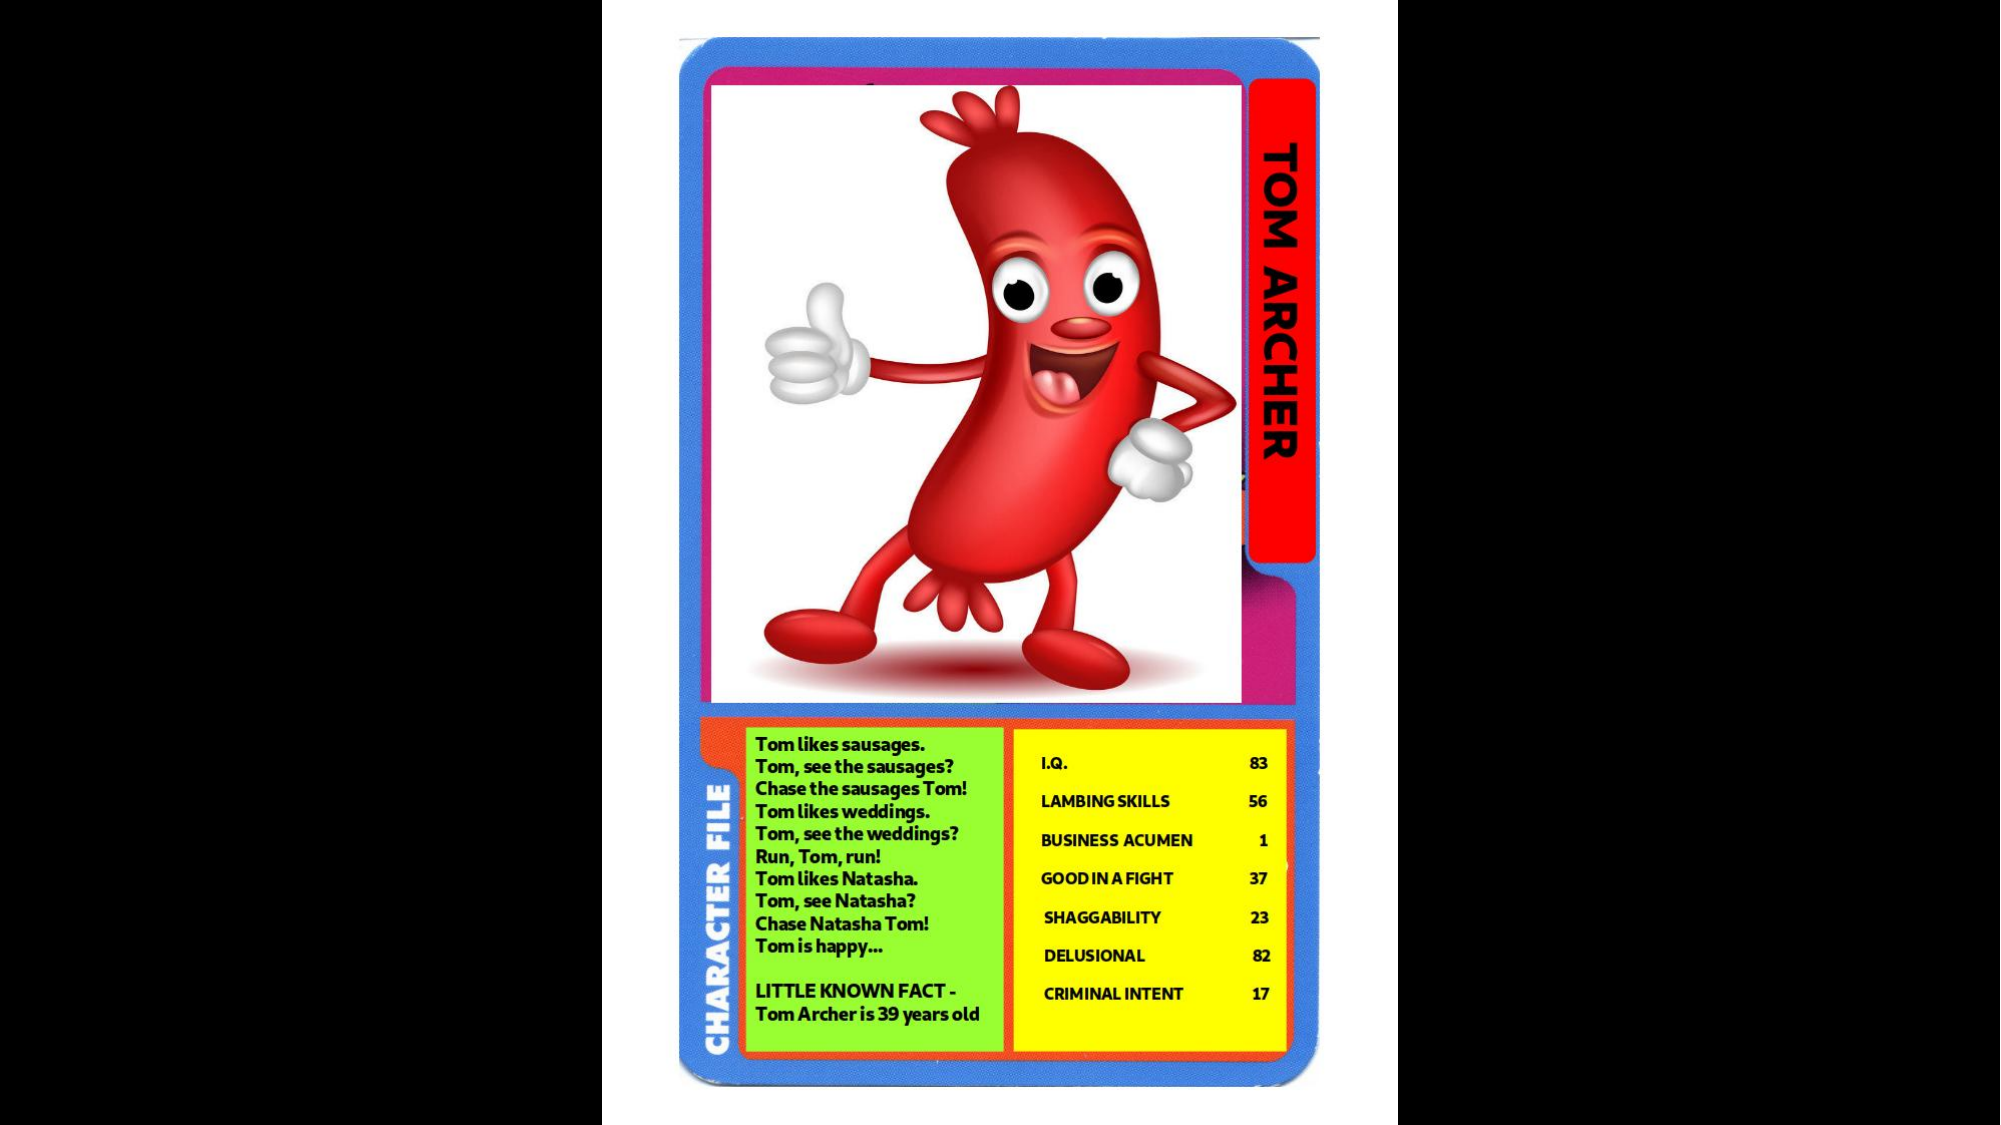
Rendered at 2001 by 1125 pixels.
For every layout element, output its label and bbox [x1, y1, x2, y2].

picture [602, 0, 1398, 1125]
